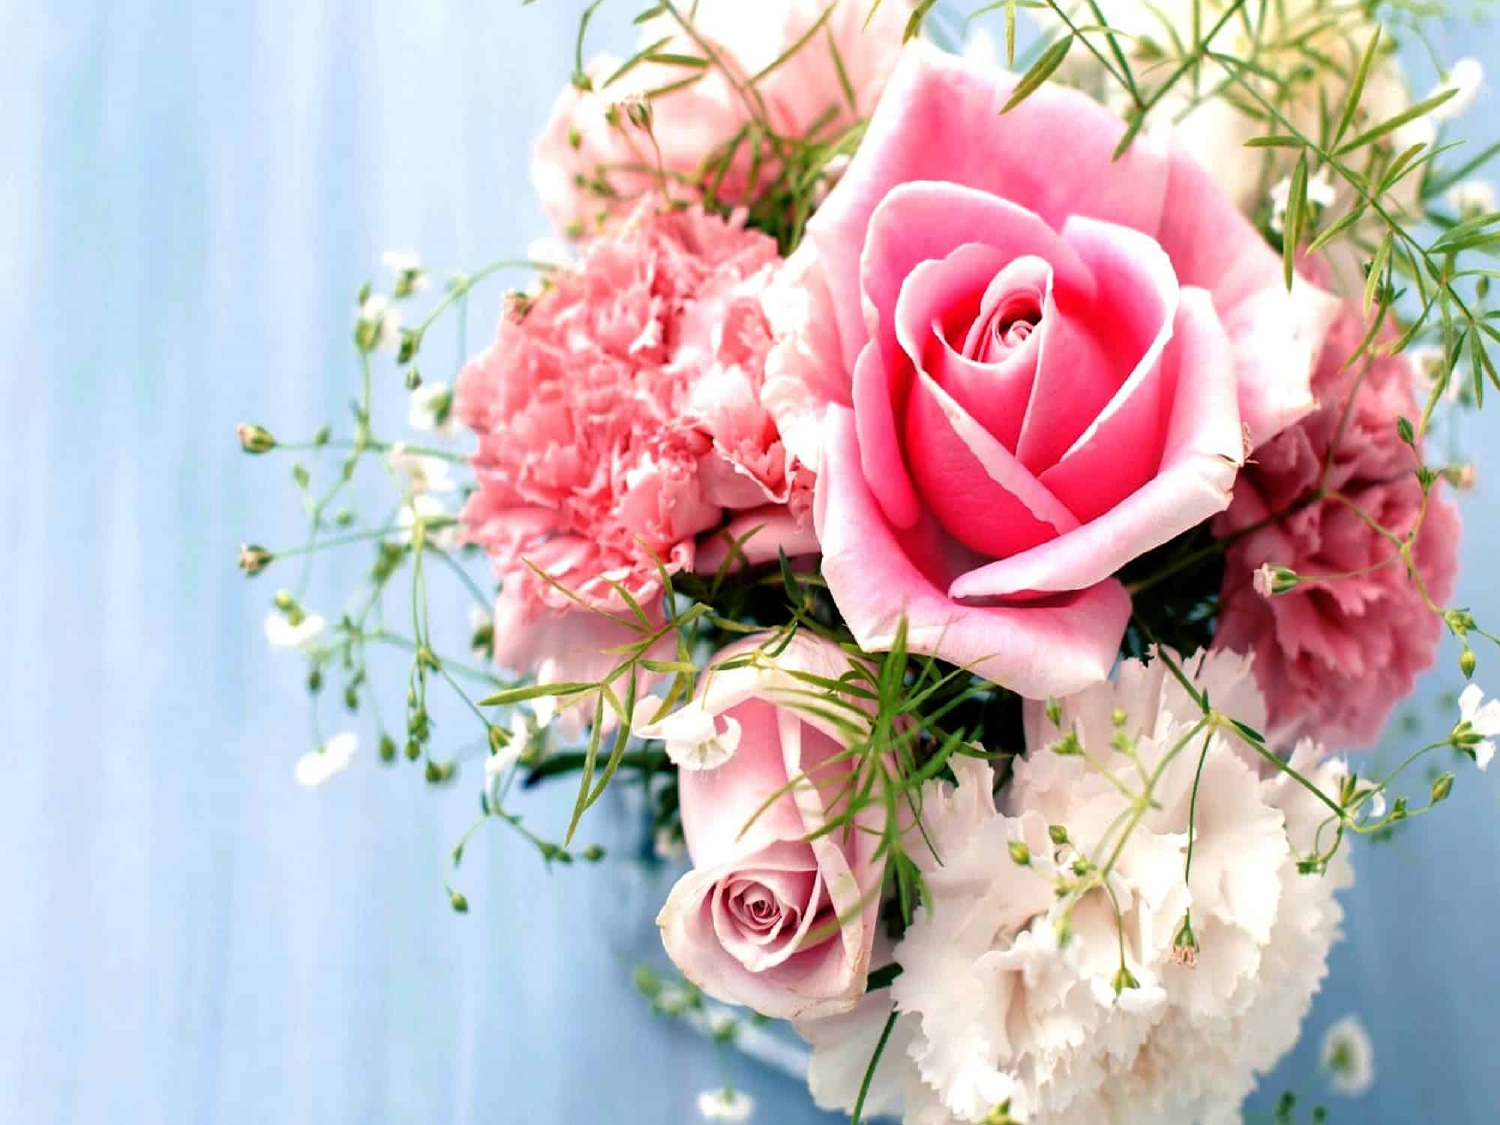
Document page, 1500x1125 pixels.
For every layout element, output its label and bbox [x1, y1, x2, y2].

list [0, 0, 1500, 1125]
